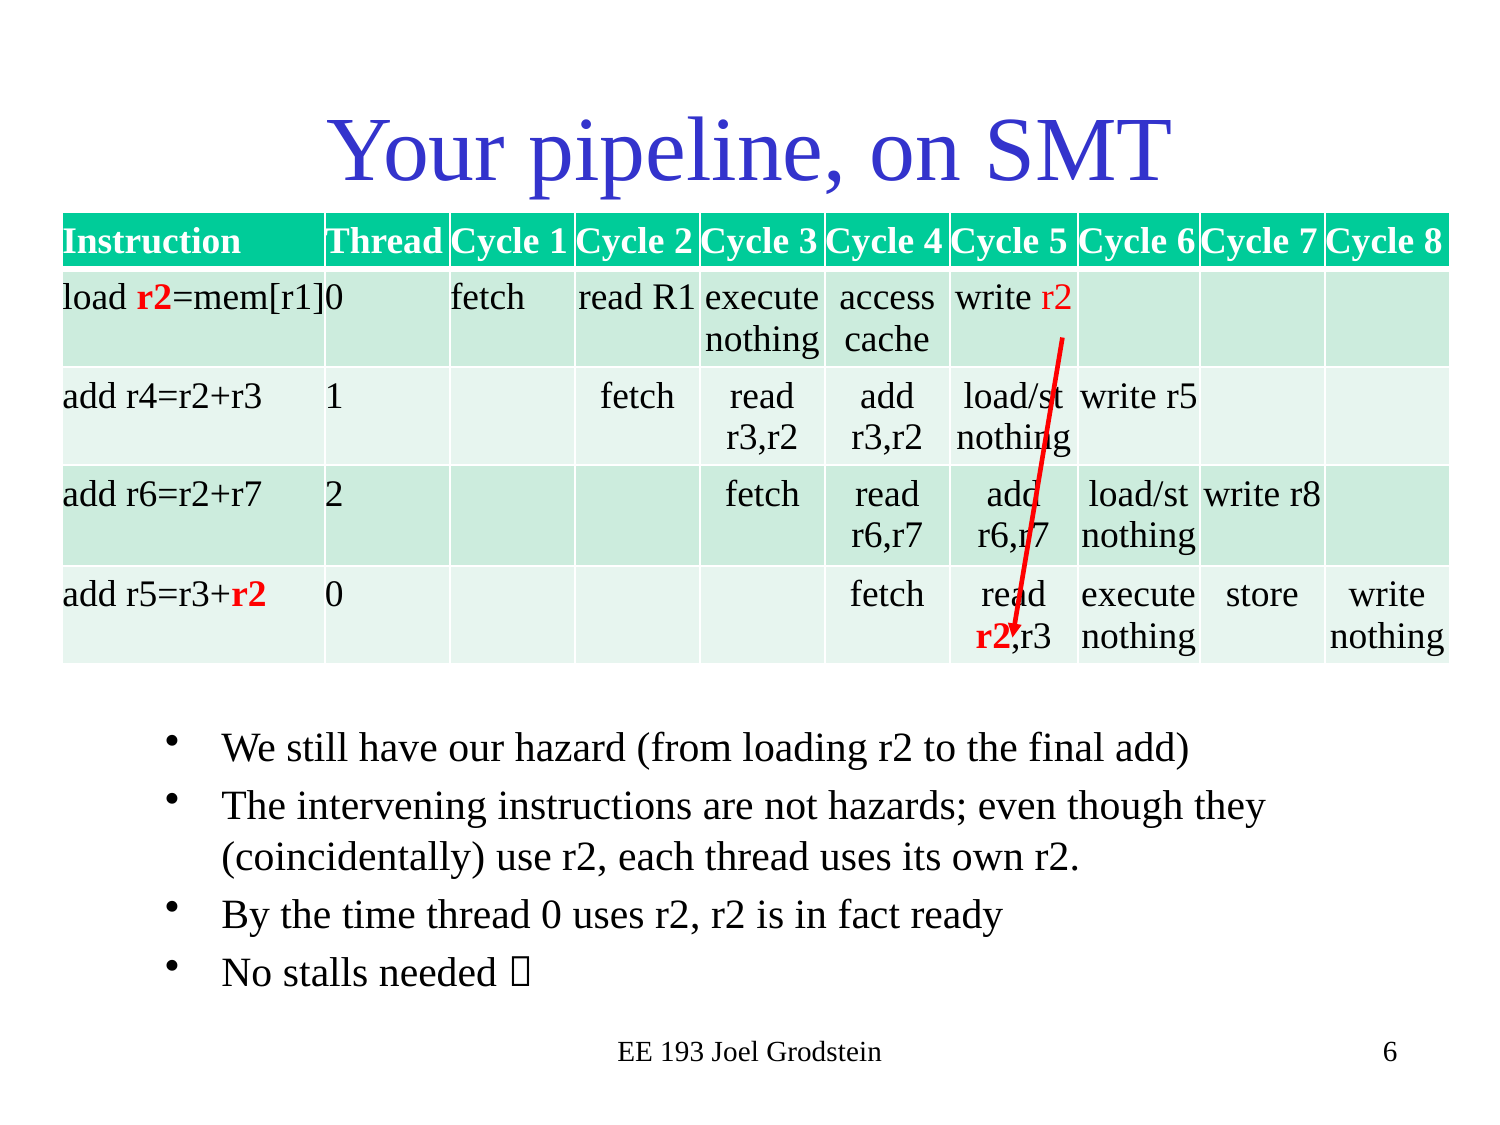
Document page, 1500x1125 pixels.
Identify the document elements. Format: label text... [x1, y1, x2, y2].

table_cell add r4=r2+r3 [63, 368, 324, 464]
table_cell add r3,r2 [826, 368, 949, 464]
table_cell write r5 [1079, 368, 1199, 464]
table_cell load r2=mem[r1] [63, 272, 324, 366]
table_cell [701, 567, 824, 663]
table_cell 2 [326, 466, 449, 565]
table_cell [451, 567, 574, 663]
table_cell [1326, 272, 1449, 366]
table_cell add r6=r2+r7 [63, 466, 324, 565]
table_cell add r6,r7 [1066, 466, 1077, 565]
table_cell access cache [826, 272, 949, 366]
table_cell write nothing [1326, 567, 1449, 663]
table_cell read r6,r7 [826, 466, 949, 565]
table_header Cycle 4 [826, 213, 949, 266]
table_header Cycle 1 [451, 213, 574, 266]
table_header Cycle 3 [701, 213, 824, 266]
table_header Instruction [63, 213, 324, 266]
table_header Thread [326, 213, 449, 266]
table_cell add r5=r3+r2 [63, 567, 324, 663]
table_cell [576, 466, 699, 565]
table_cell [451, 368, 574, 464]
table_cell [1326, 466, 1449, 565]
table_cell [1079, 272, 1199, 366]
table_header Cycle 5 [951, 213, 1077, 266]
table_header Cycle 8 [1326, 213, 1449, 266]
table_cell execute nothing [1079, 567, 1199, 663]
title Your pipeline, on SMT [112, 50, 1388, 212]
table_header Cycle 7 [1201, 213, 1324, 266]
table_cell fetch [701, 466, 824, 565]
table_cell read R1 [576, 272, 699, 366]
table_cell write r2 [951, 272, 1077, 366]
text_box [1012, 337, 1063, 638]
table_cell store [1201, 567, 1324, 663]
table_cell [451, 466, 574, 565]
table_cell [576, 567, 699, 663]
table_header Cycle 2 [576, 213, 699, 266]
table_cell [1201, 368, 1324, 464]
table_cell read r3,r2 [701, 368, 824, 464]
table_cell fetch [576, 368, 699, 464]
table_cell [1326, 368, 1449, 464]
table_cell execute nothing [701, 272, 824, 366]
list We still have our hazard (from loading r2 to the final add) The intervening instructions are not hazards; even though they (coincidentally) use r2, each thread uses its own r2. By the time thread 0 uses r2, r2 is in fact ready No stalls needed  [150, 712, 1400, 1029]
table_cell 0 [326, 567, 449, 663]
table_cell 1 [326, 368, 449, 464]
table_cell load/st nothing [1066, 368, 1077, 464]
table_header Cycle 6 [1079, 213, 1199, 266]
table_cell [1201, 272, 1324, 366]
table_cell load/st nothing [1079, 466, 1199, 565]
table_cell 0 [326, 272, 449, 366]
table_cell load/st nothing [951, 368, 1007, 464]
table_cell fetch [451, 272, 574, 366]
table_cell add r6,r7 [951, 466, 1007, 565]
table_cell write r8 [1201, 466, 1324, 565]
table_cell fetch [826, 567, 949, 663]
footer EE 193 Joel Grodstein [512, 1024, 988, 1101]
table_cell read r2,r3 [951, 567, 1077, 663]
